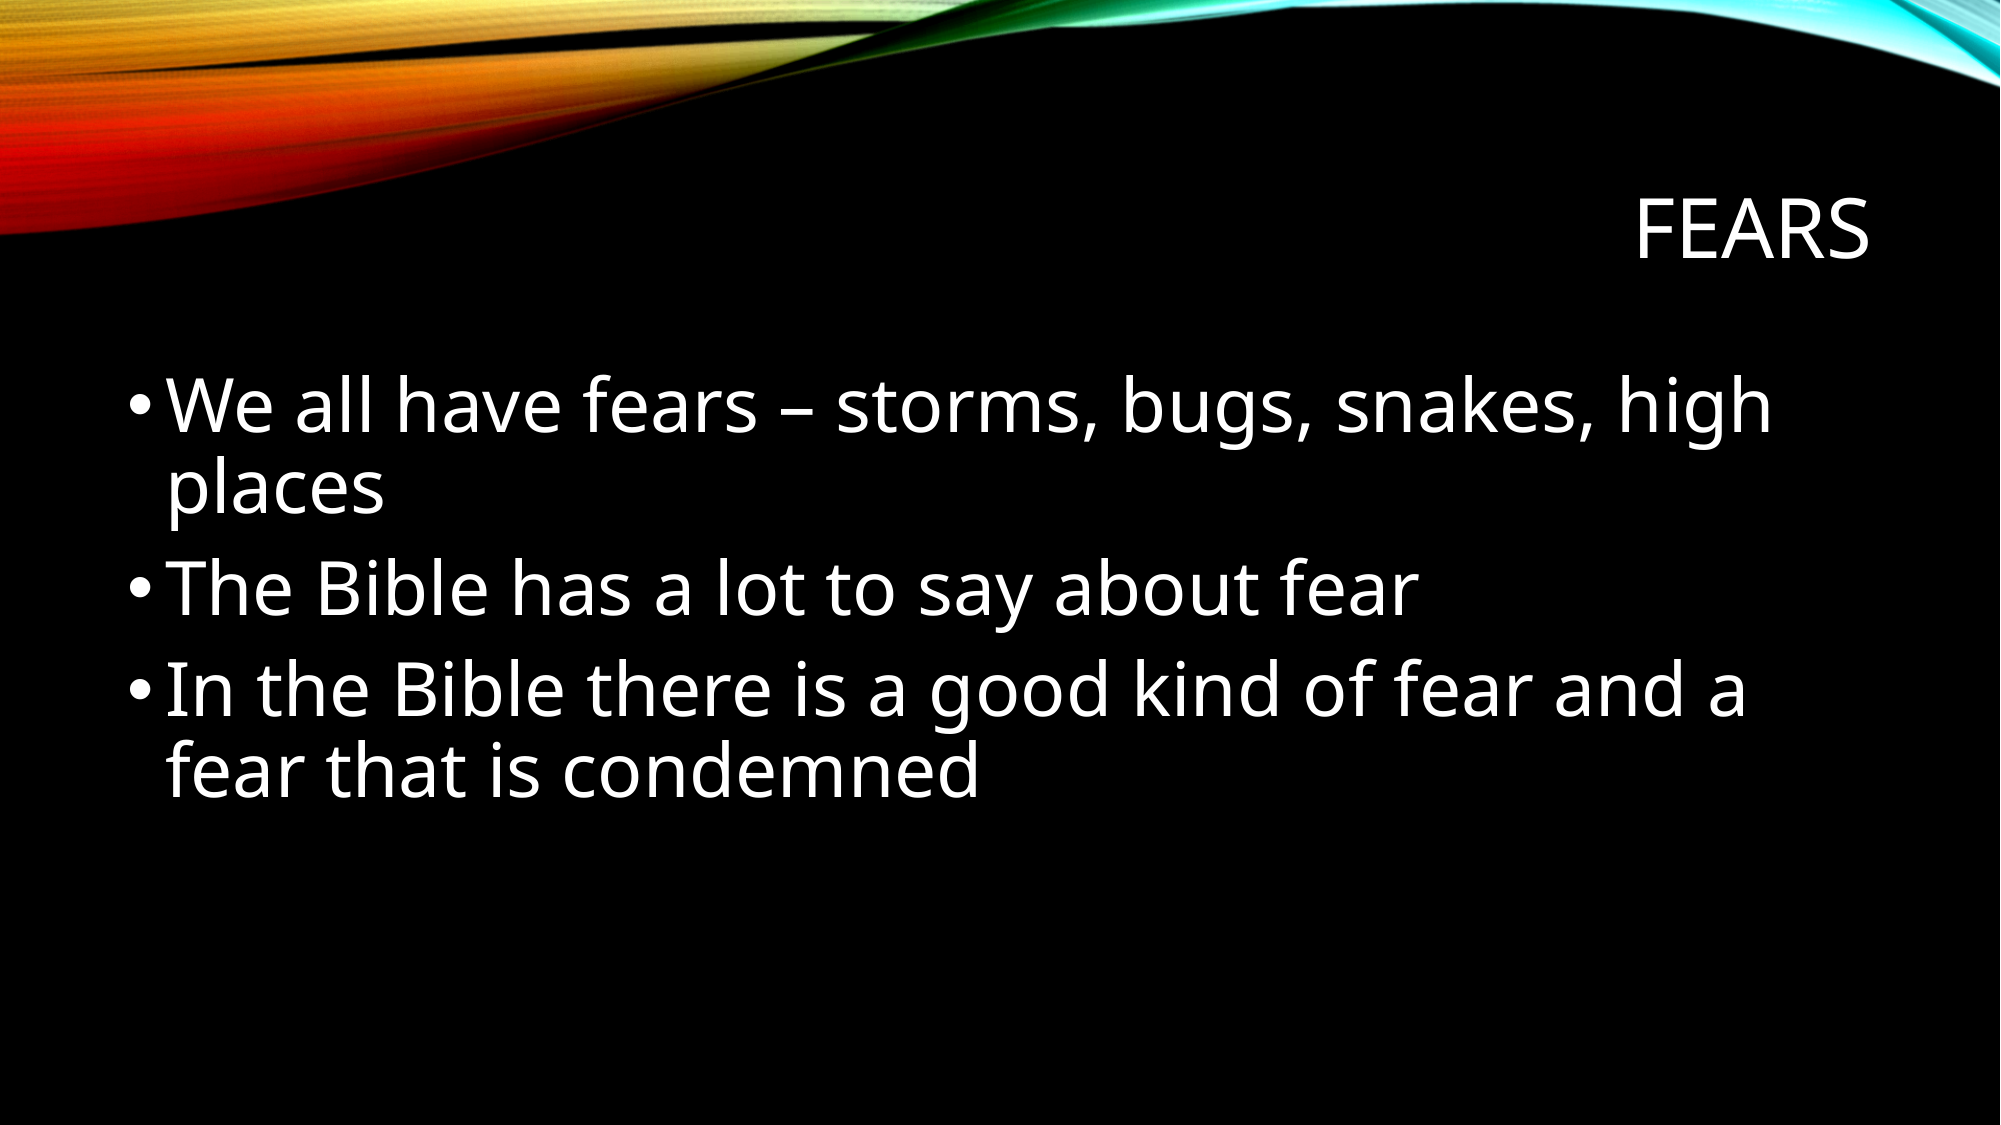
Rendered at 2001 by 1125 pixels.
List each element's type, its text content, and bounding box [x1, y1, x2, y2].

list We all have fears – storms, bugs, snakes, high places The Bible has a lot to say about fear In the Bible there is a good kind of fear and a fear that is condemned [112, 360, 1888, 1021]
picture [0, 0, 2000, 237]
title Fears [474, 125, 1888, 338]
